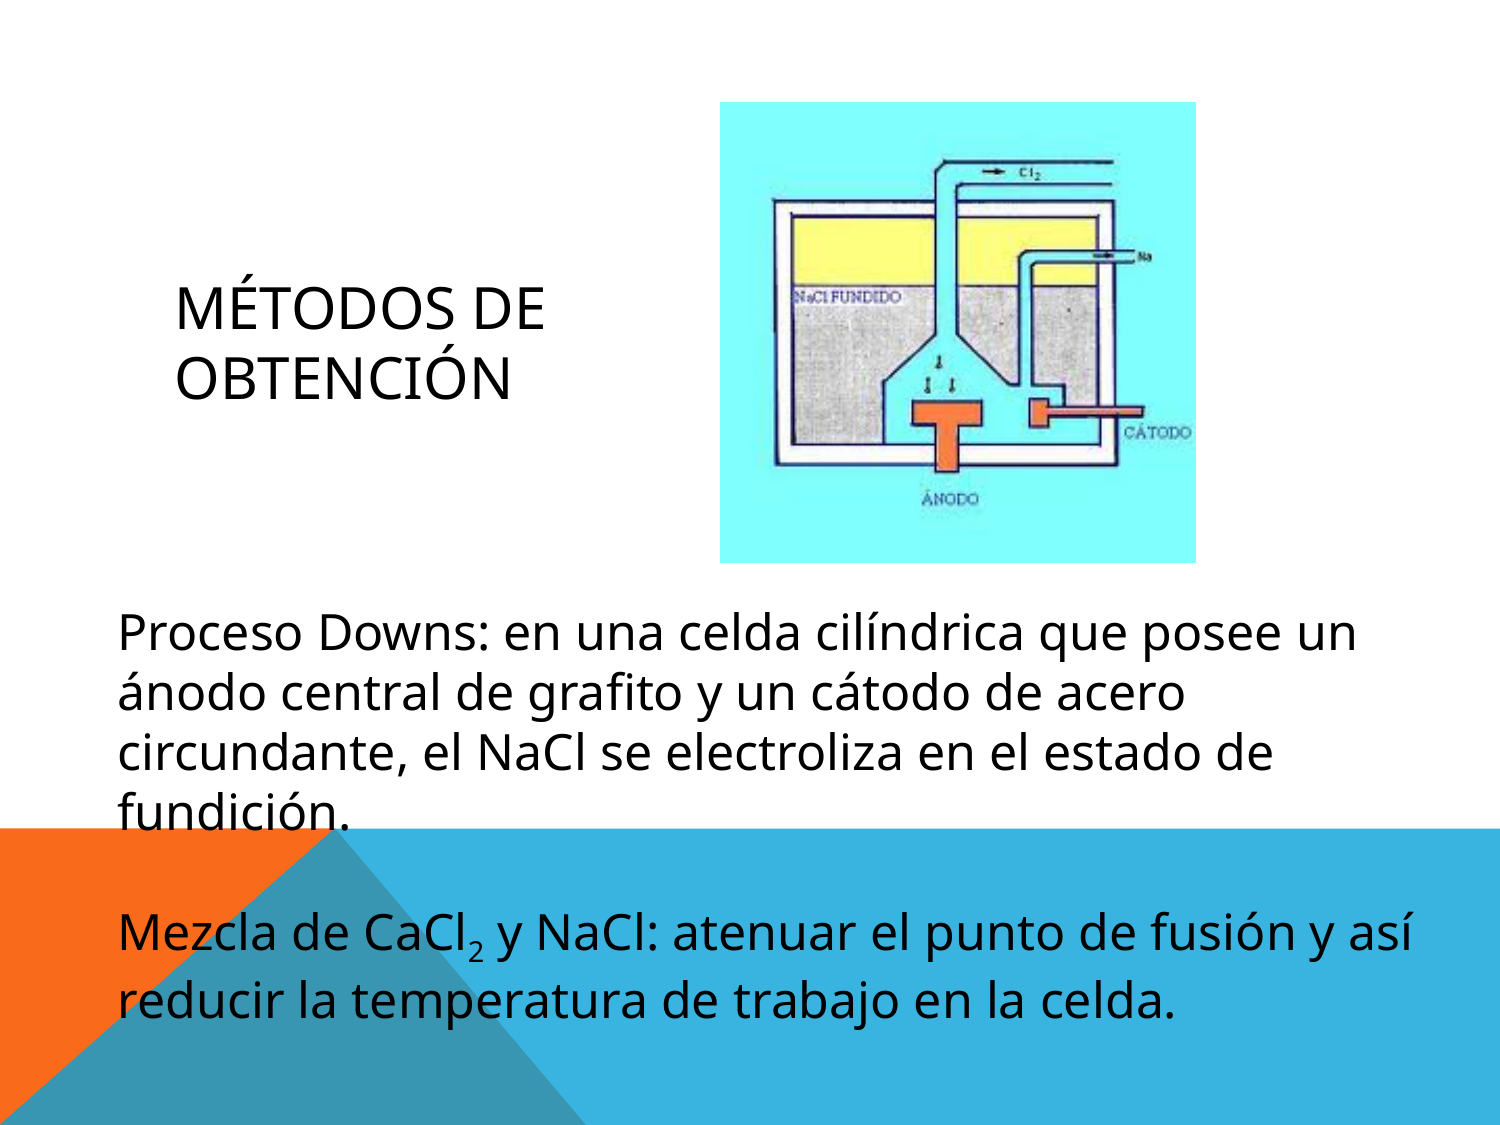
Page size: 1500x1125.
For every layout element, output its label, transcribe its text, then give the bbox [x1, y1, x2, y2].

text_box Proceso Downs: en una celda cilíndrica que posee un ánodo central de grafito y un cátodo de acero circundante, el NaCl se electroliza en el estado de fundición. Mezcla de CaCl2 y NaCl: atenuar el punto de fusión y así reducir la temperatura de trabajo en la celda. [102, 592, 1453, 1036]
title Métodos de obtención [159, 166, 715, 517]
picture [720, 101, 1197, 563]
